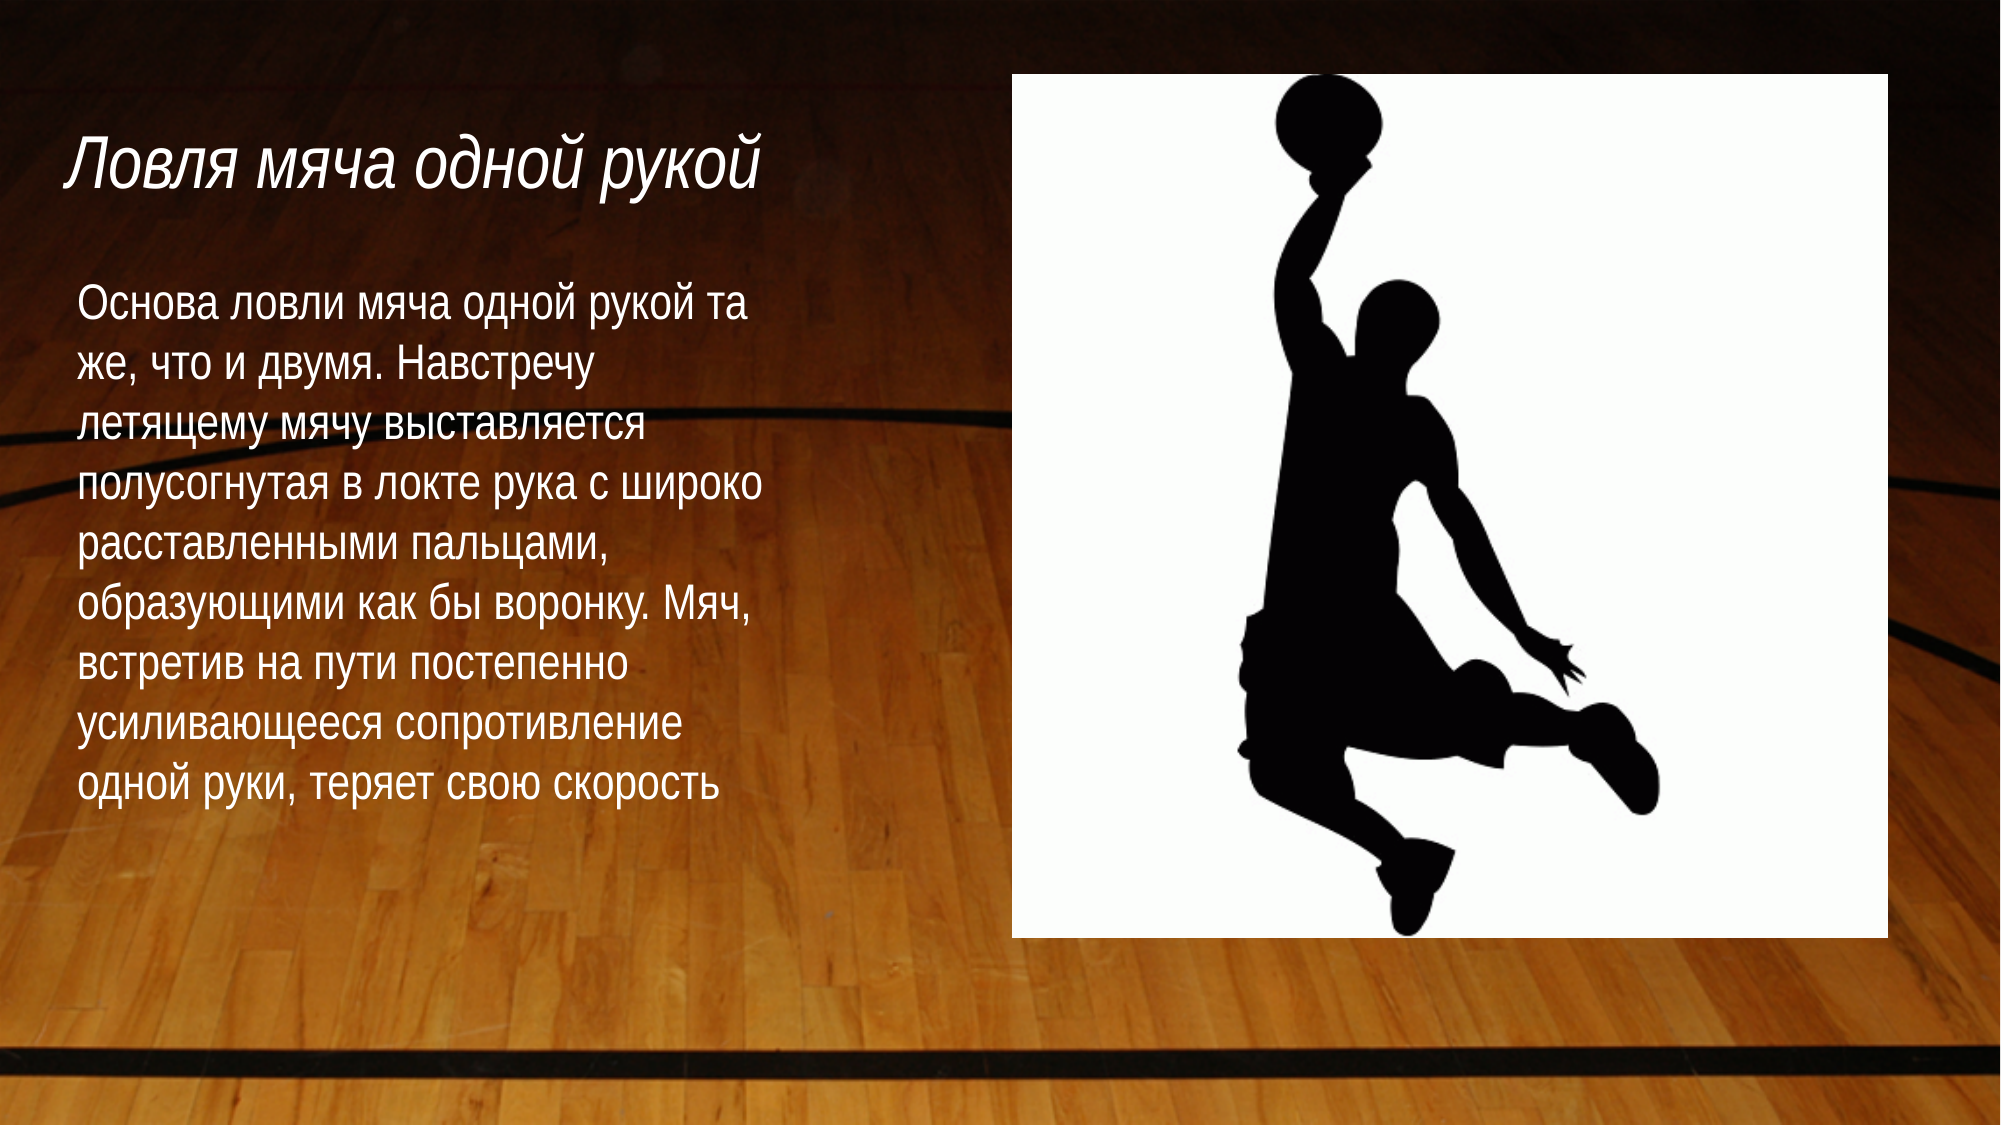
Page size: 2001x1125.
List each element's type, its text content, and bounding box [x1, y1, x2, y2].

text_box Основа ловли мяча одной рукой та же, что и двумя. Навстречу летящему мячу выставляется полусогнутая в локте рука с широко расставленными пальцами, образующими как бы воронку. Мяч, встретив на пути постепенно усиливающееся сопротивление одной руки, теряет свою скорость [62, 262, 800, 818]
picture [0, 0, 2001, 1125]
title Ловля мяча одной рукой [0, 50, 963, 213]
